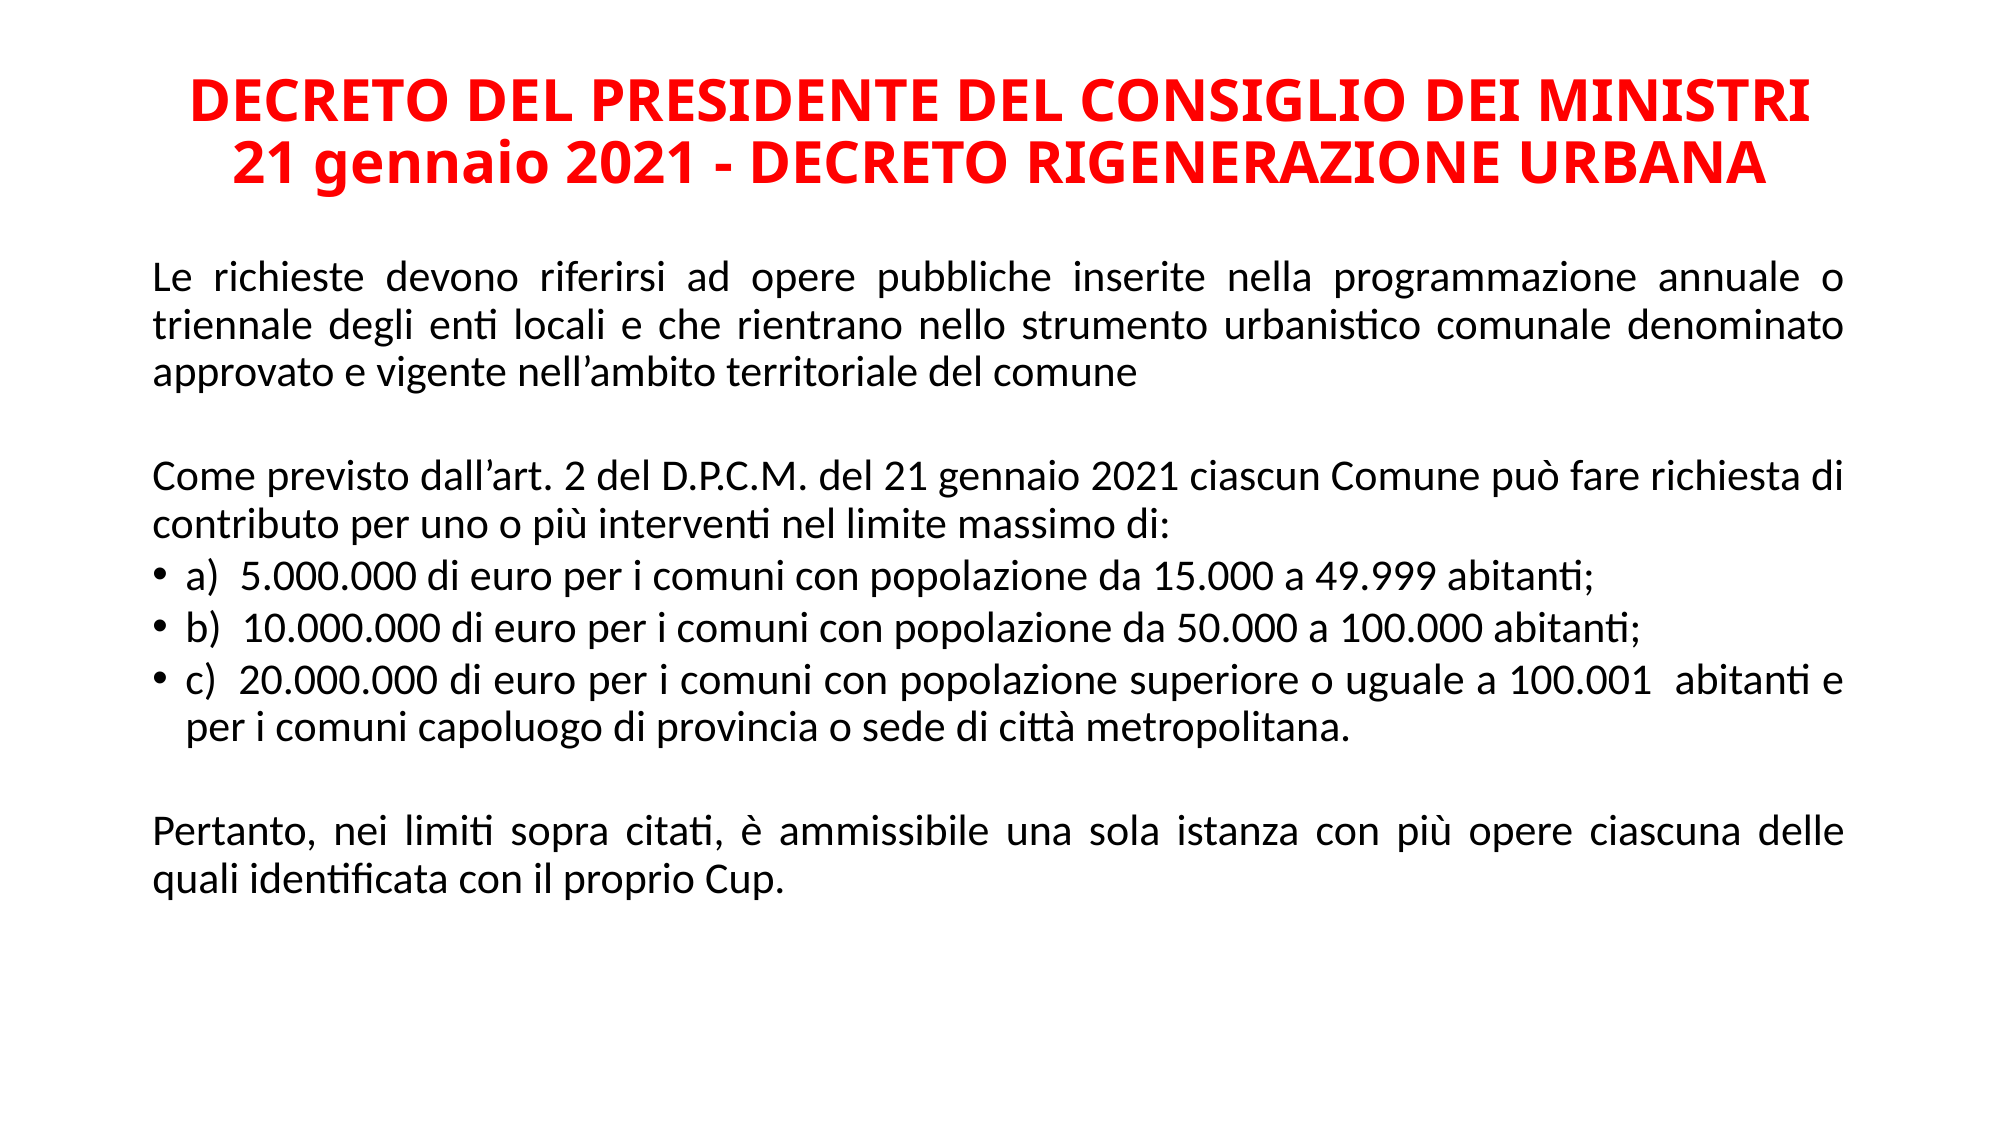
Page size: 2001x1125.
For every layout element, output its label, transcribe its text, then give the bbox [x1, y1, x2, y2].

title DECRETO DEL PRESIDENTE DEL CONSIGLIO DEI MINISTRI 21 gennaio 2021 - DECRETO RIGENERAZIONE URBANA [137, 59, 1863, 246]
list Le richieste devono riferirsi ad opere pubbliche inserite nella programmazione annuale o triennale degli enti locali e che rientrano nello strumento urbanistico comunale denominato approvato e vigente nell’ambito territoriale del comune Come previsto dall’art. 2 del D.P.C.M. del 21 gennaio 2021 ciascun Comune può fare richiesta di contributo per uno o più interventi nel limite massimo di: a) 5.000.000 di euro per i comuni con popolazione da 15.000 a 49.999 abitanti; b) 10.000.000 di euro per i comuni con popolazione da 50.000 a 100.000 abitanti; c) 20.000.000 di euro per i comuni con popolazione superiore o uguale a 100.001 abitanti e per i comuni capoluogo di provincia o sede di città metropolitana. Pertanto, nei limiti sopra citati, è ammissibile una sola istanza con più opere ciascuna delle quali identificata con il proprio Cup. [137, 246, 1863, 1014]
